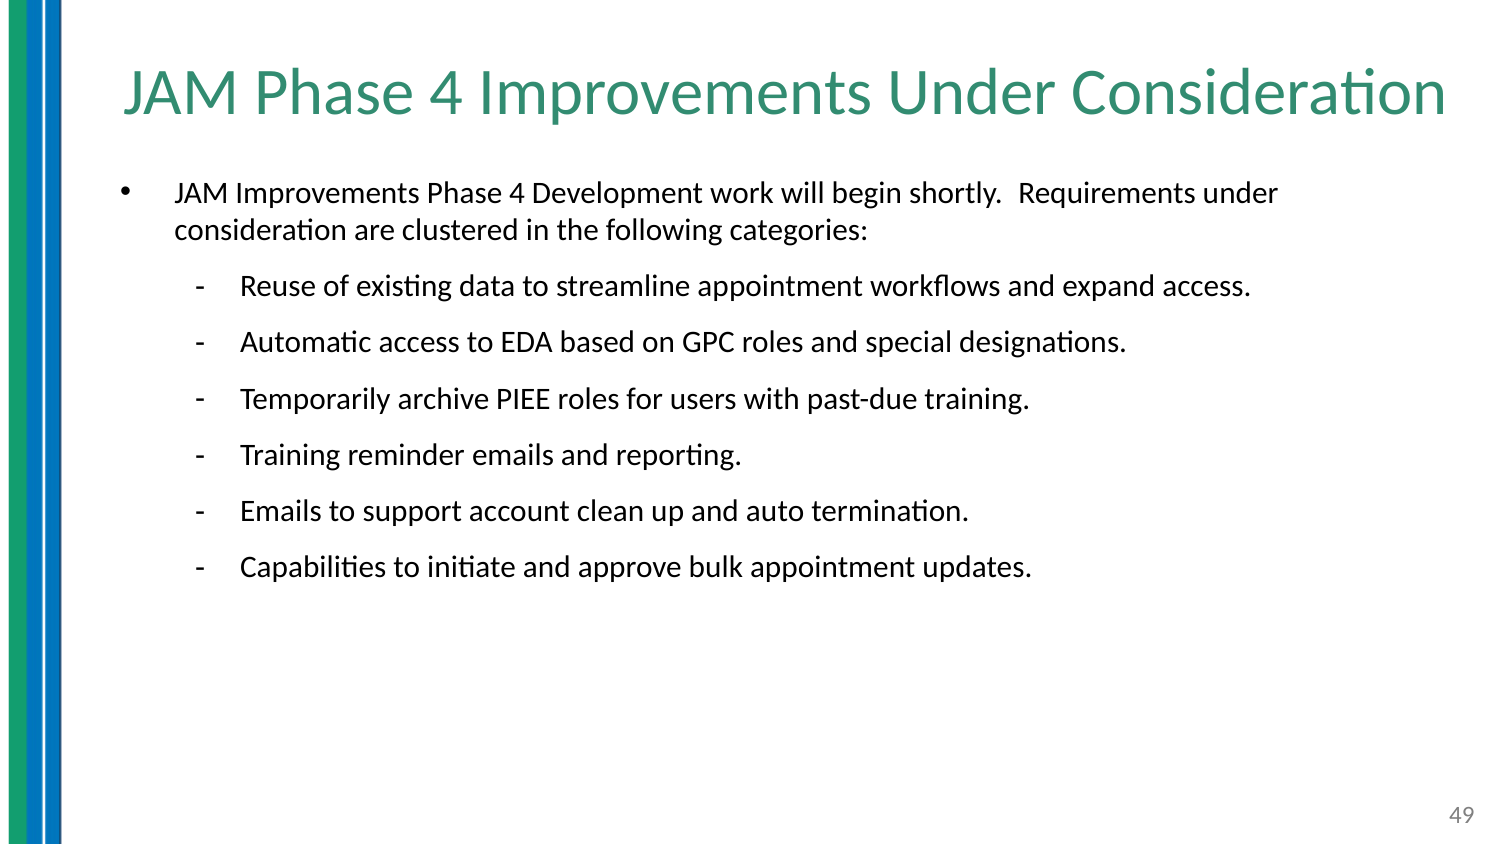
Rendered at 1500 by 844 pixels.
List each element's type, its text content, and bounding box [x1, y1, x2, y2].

picture [0, 0, 26, 844]
picture [29, 0, 1500, 844]
list JAM Improvements Phase 4 Development work will begin shortly. Requirements under consideration are clustered in the following categories: Reuse of existing data to streamline appointment workflows and expand access. Automatic access to EDA based on GPC roles and special designations. Temporarily archive PIEE roles for users with past-due training. Training reminder emails and reporting. Emails to support account clean up and auto termination. Capabilities to initiate and approve bulk appointment updates. [103, 164, 1397, 700]
title JAM Phase 4 Improvements Under Consideration [103, 44, 1484, 131]
